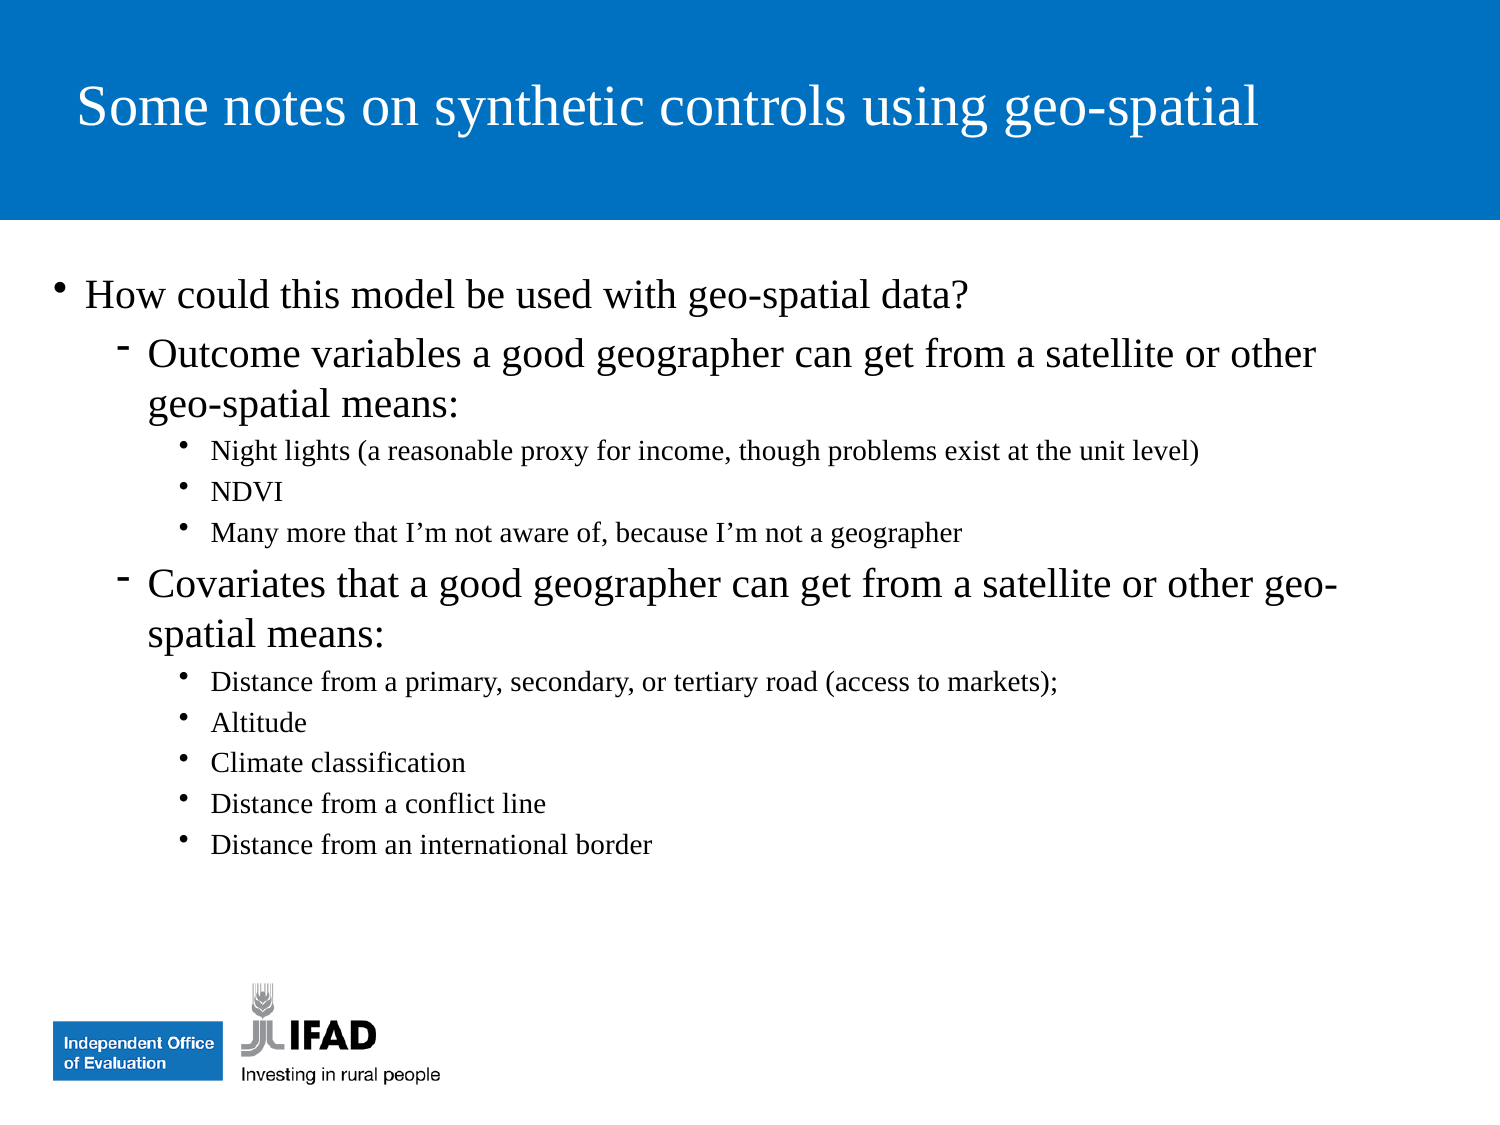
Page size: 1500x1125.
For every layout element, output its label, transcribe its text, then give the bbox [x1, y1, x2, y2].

picture [53, 998, 443, 1089]
list Some notes on synthetic controls using geo-spatial [76, 30, 1412, 173]
list How could this model be used with geo-spatial data? Outcome variables a good geographer can get from a satellite or other geo-spatial means: Night lights (a reasonable proxy for income, though problems exist at the unit level) NDVI Many more that I’m not aware of, because I’m not a geographer Covariates that a good geographer can get from a satellite or other geo-spatial means: Distance from a primary, secondary, or tertiary road (access to markets); Altitude Climate classification Distance from a conflict line Distance from an international border [53, 267, 1377, 998]
